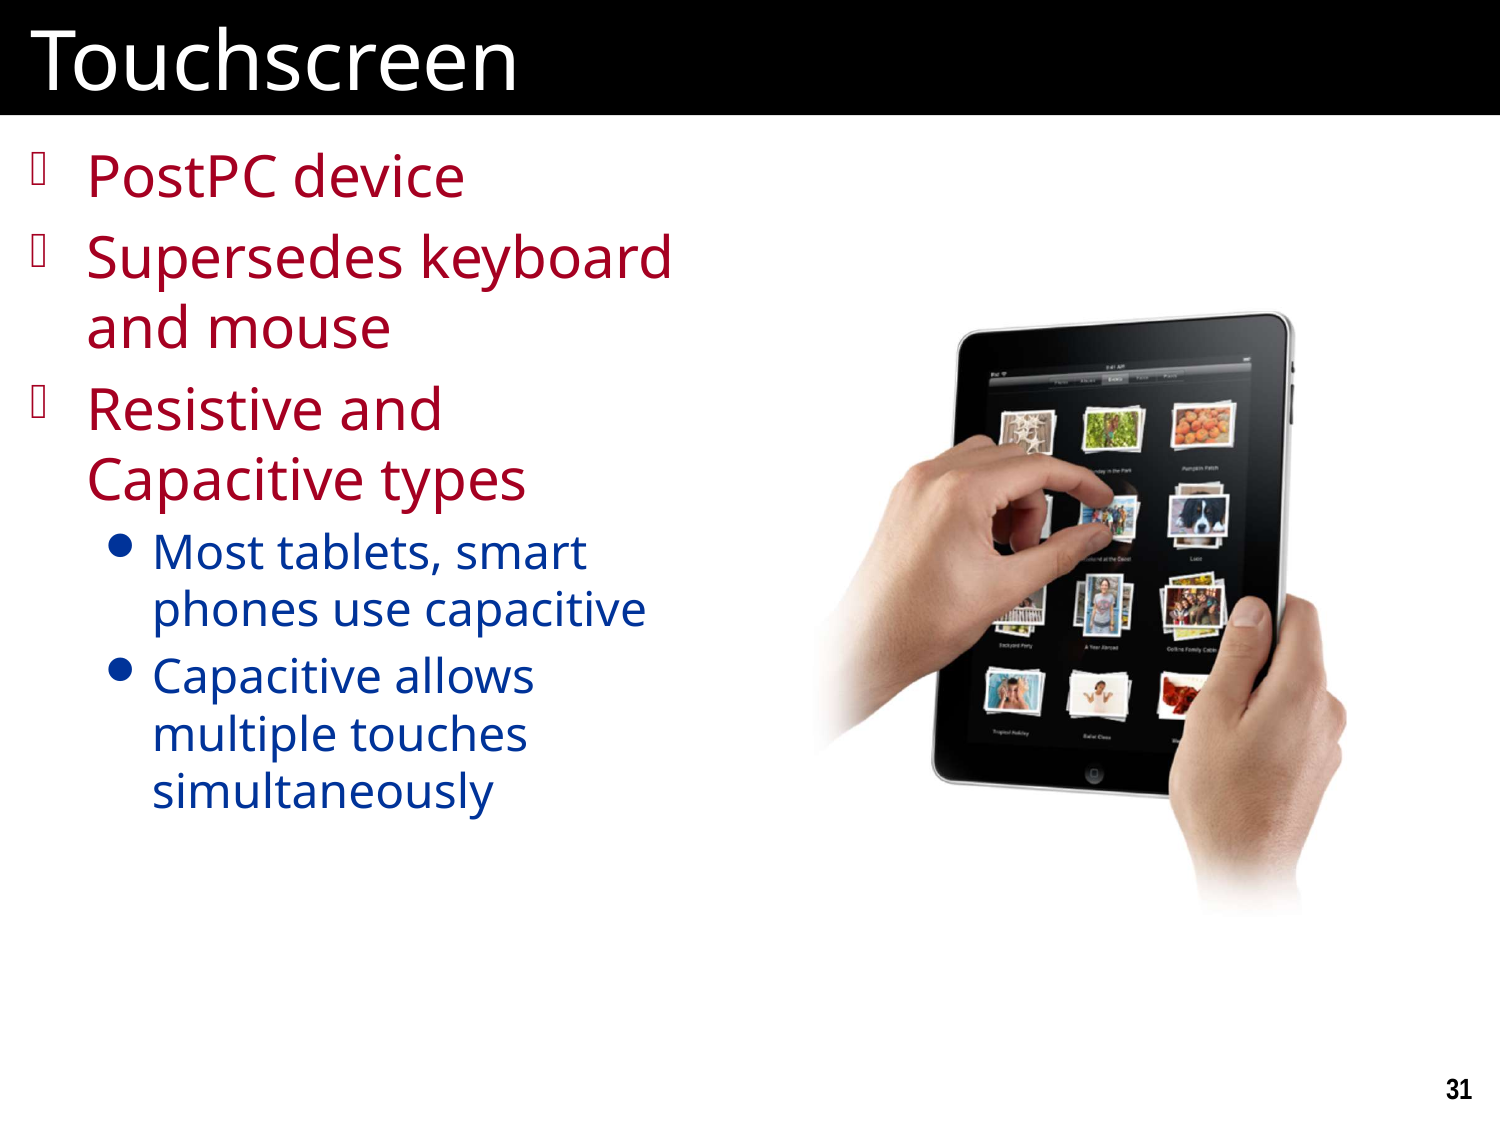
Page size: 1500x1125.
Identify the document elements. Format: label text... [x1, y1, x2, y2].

list PostPC device Supersedes keyboard and mouse Resistive and Capacitive types Most tablets, smart phones use capacitive Capacitive allows multiple touches simultaneously [0, 115, 738, 1125]
slide_number 31 [1424, 1062, 1488, 1113]
title Touchscreen [0, 0, 1500, 116]
picture [808, 302, 1361, 917]
